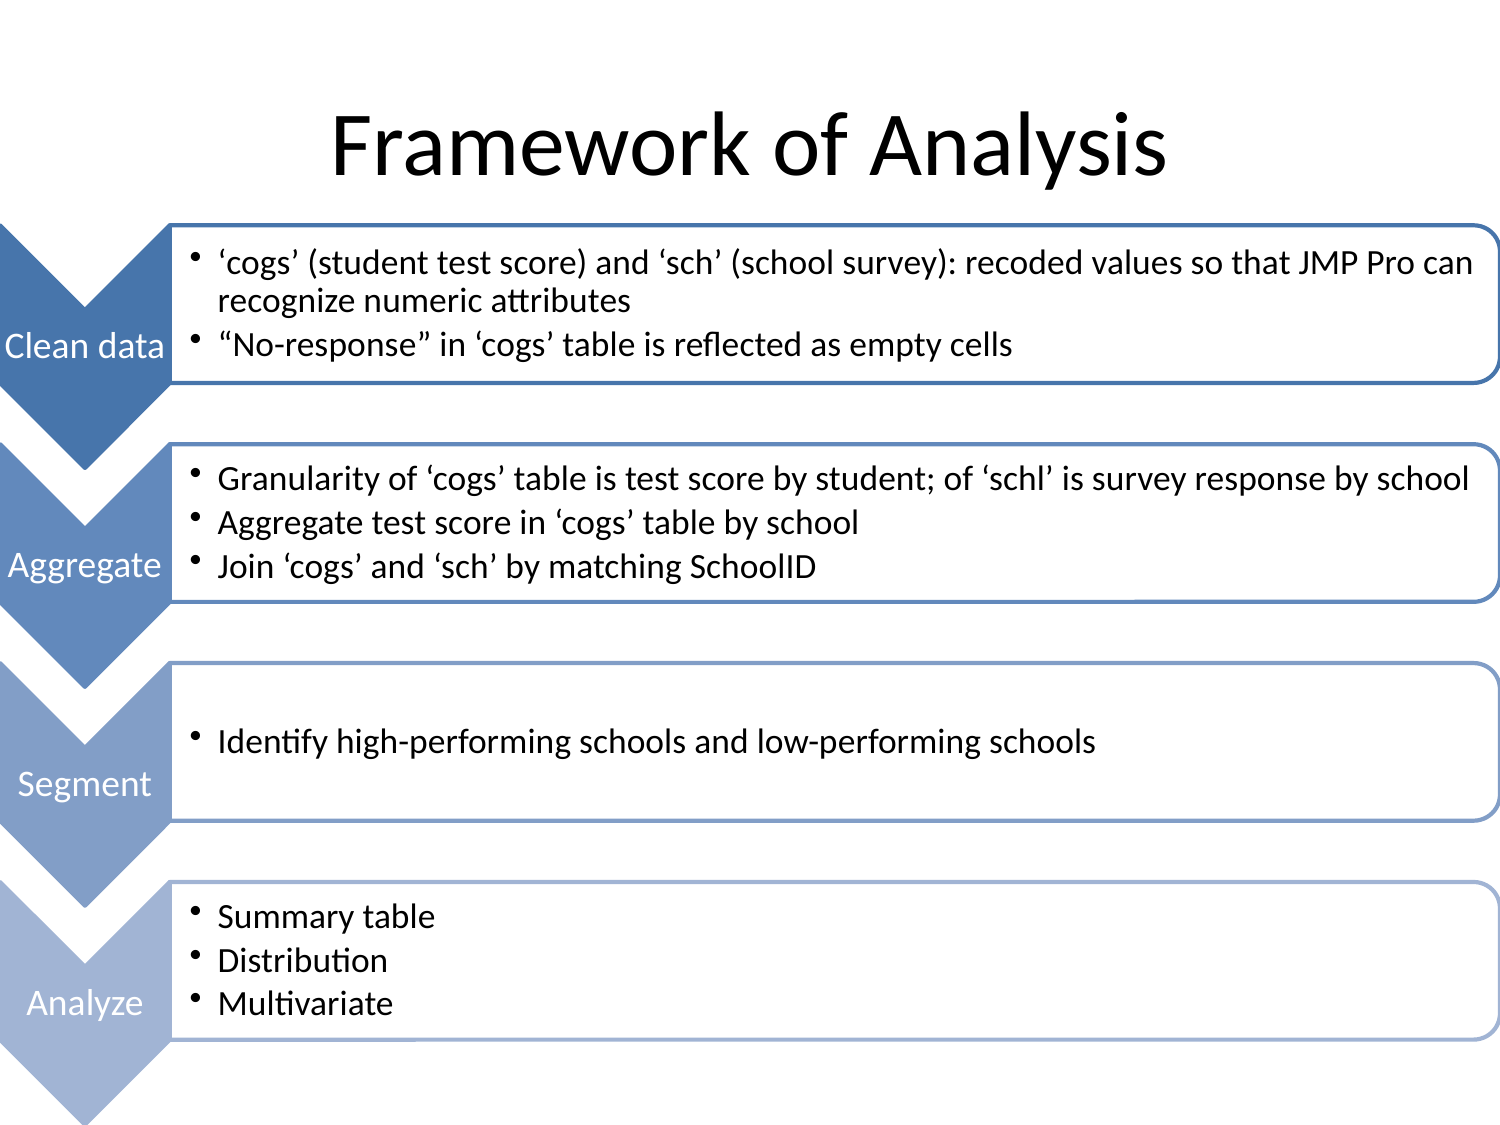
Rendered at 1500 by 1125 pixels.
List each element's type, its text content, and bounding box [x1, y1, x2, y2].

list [0, 224, 1500, 1125]
title Framework of Analysis [75, 45, 1425, 224]
